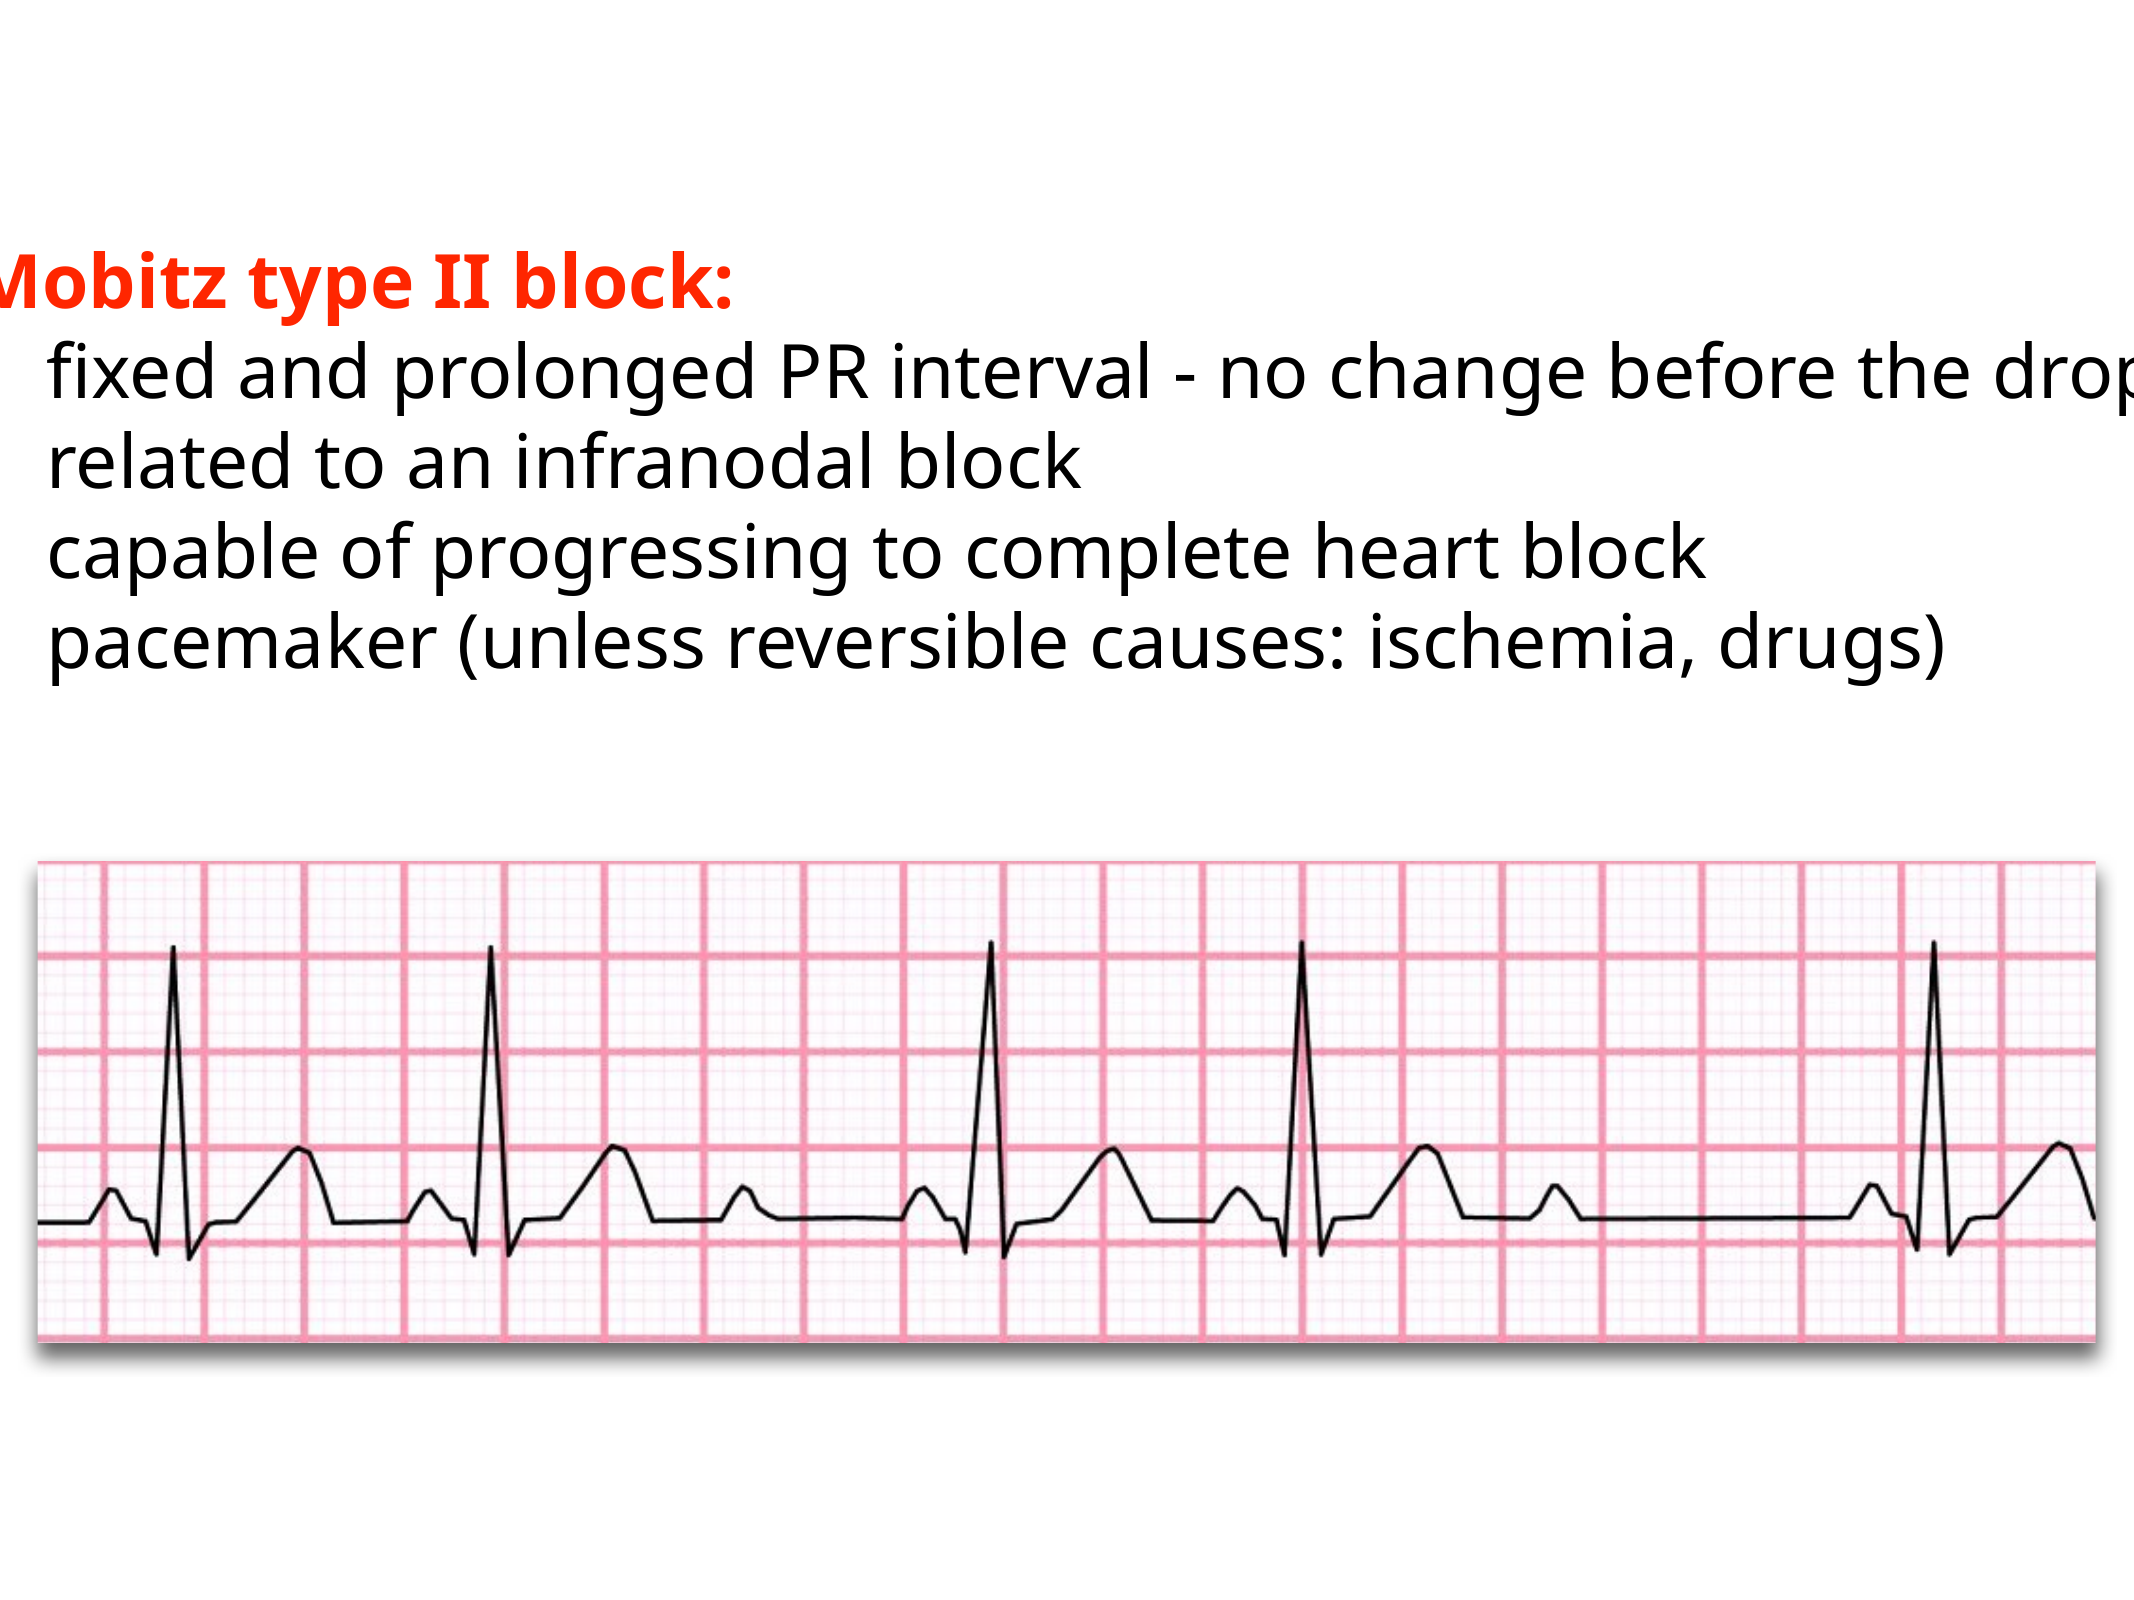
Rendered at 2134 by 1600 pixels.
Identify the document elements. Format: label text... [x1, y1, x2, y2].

picture [37, 861, 2097, 1344]
text_box Mobitz type II block: fixed and prolonged PR interval - no change before the drop related to an infranodal block capable of progressing to complete heart block pacemaker (unless reversible causes: ischemia, drugs) [0, 225, 2134, 692]
